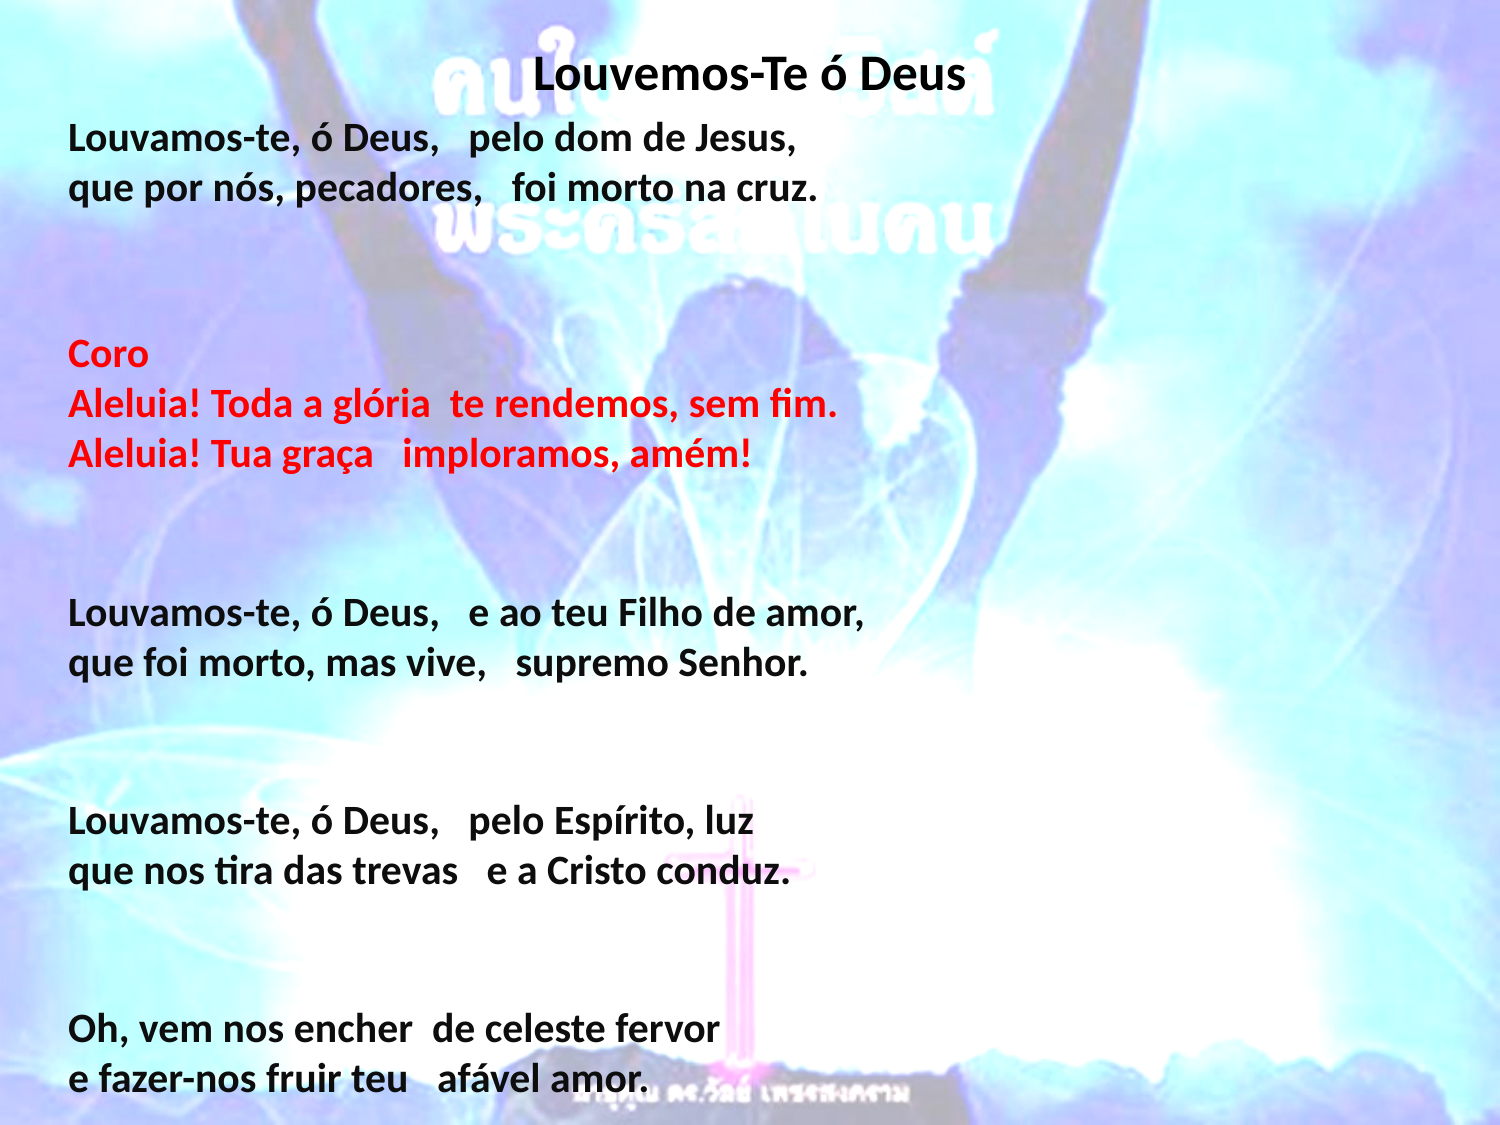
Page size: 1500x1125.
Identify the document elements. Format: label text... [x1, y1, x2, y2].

subtitle Louvamos-te, ó Deus, pelo dom de Jesus, que por nós, pecadores, foi morto na cruz. Coro Aleluia! Toda a glória te rendemos, sem fim. Aleluia! Tua graça imploramos, amém! Louvamos-te, ó Deus, e ao teu Filho de amor, que foi morto, mas vive, supremo Senhor. Louvamos-te, ó Deus, pelo Espírito, luz que nos tira das trevas e a Cristo conduz. Oh, vem nos encher de celeste fervor e fazer-nos fruir teu afável amor. [53, 101, 892, 1059]
title Louvemos-Te ó Deus [383, 30, 1128, 110]
